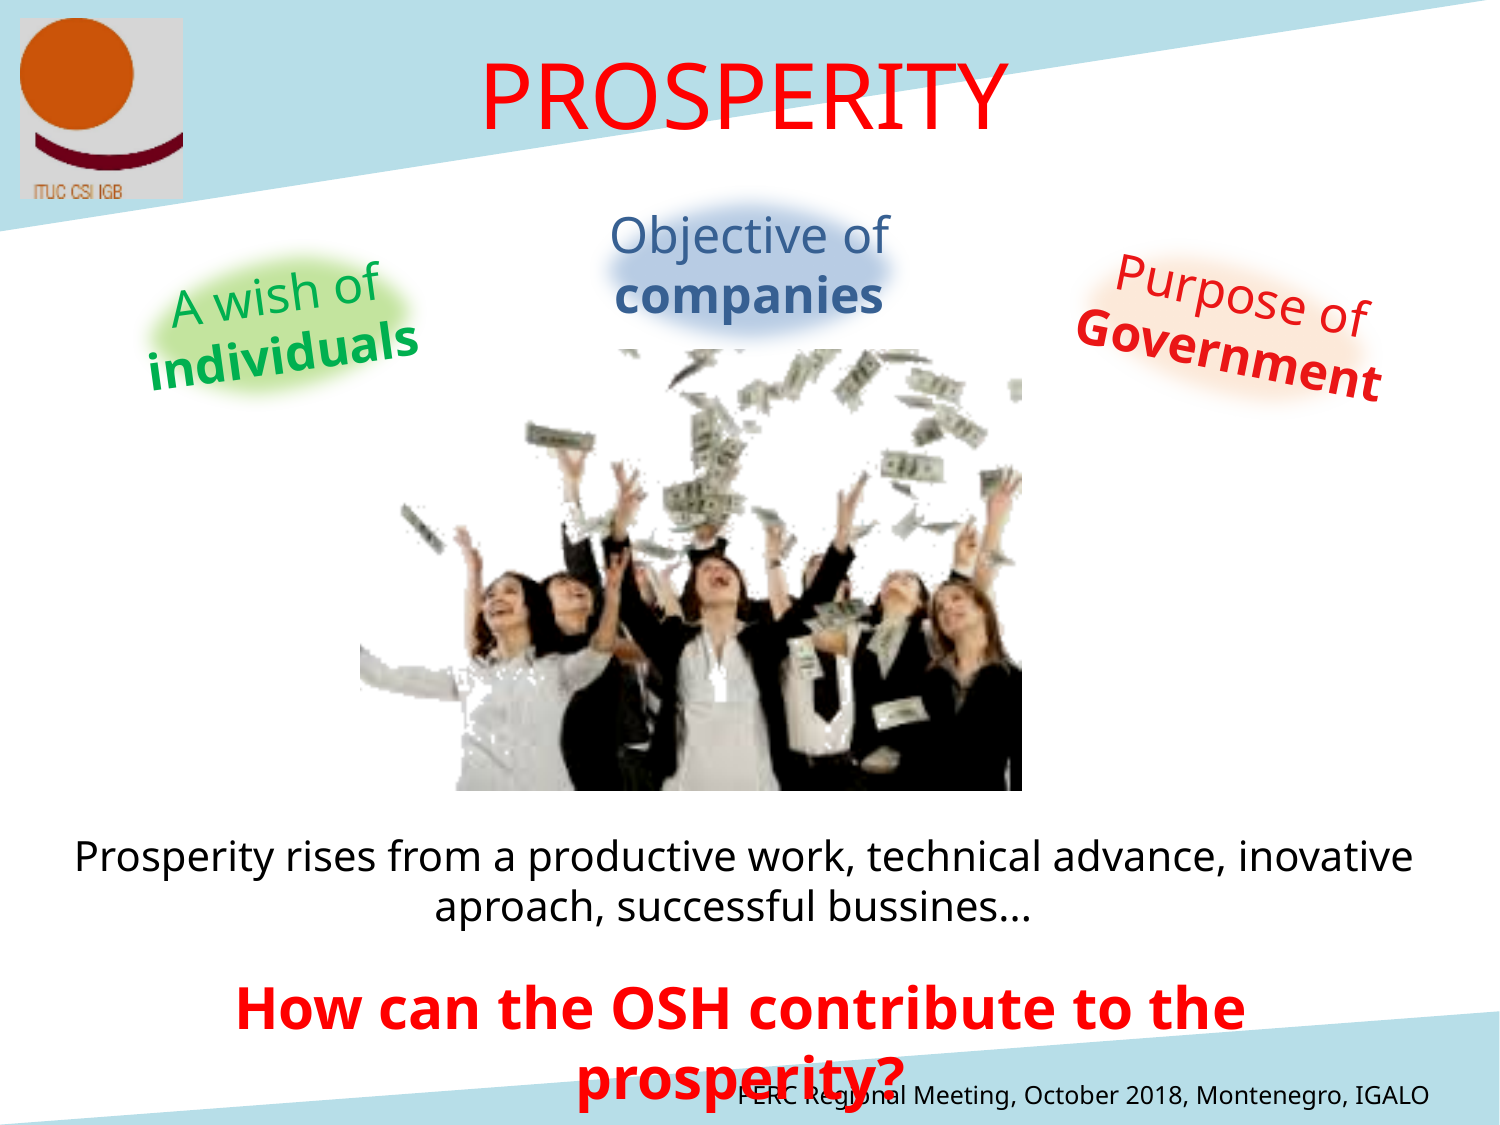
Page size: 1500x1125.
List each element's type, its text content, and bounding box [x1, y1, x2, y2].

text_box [95, 239, 463, 412]
picture [359, 349, 1022, 792]
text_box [0, 0, 1500, 232]
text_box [566, 184, 933, 357]
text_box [1052, 242, 1420, 416]
text_box Prosperity rises from a productive work, technical advance, inovative aproach, successful bussines... [41, 822, 1447, 938]
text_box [0, 1011, 1500, 1125]
text_box How can the OSH contribute to the prosperity? [55, 928, 1426, 1009]
